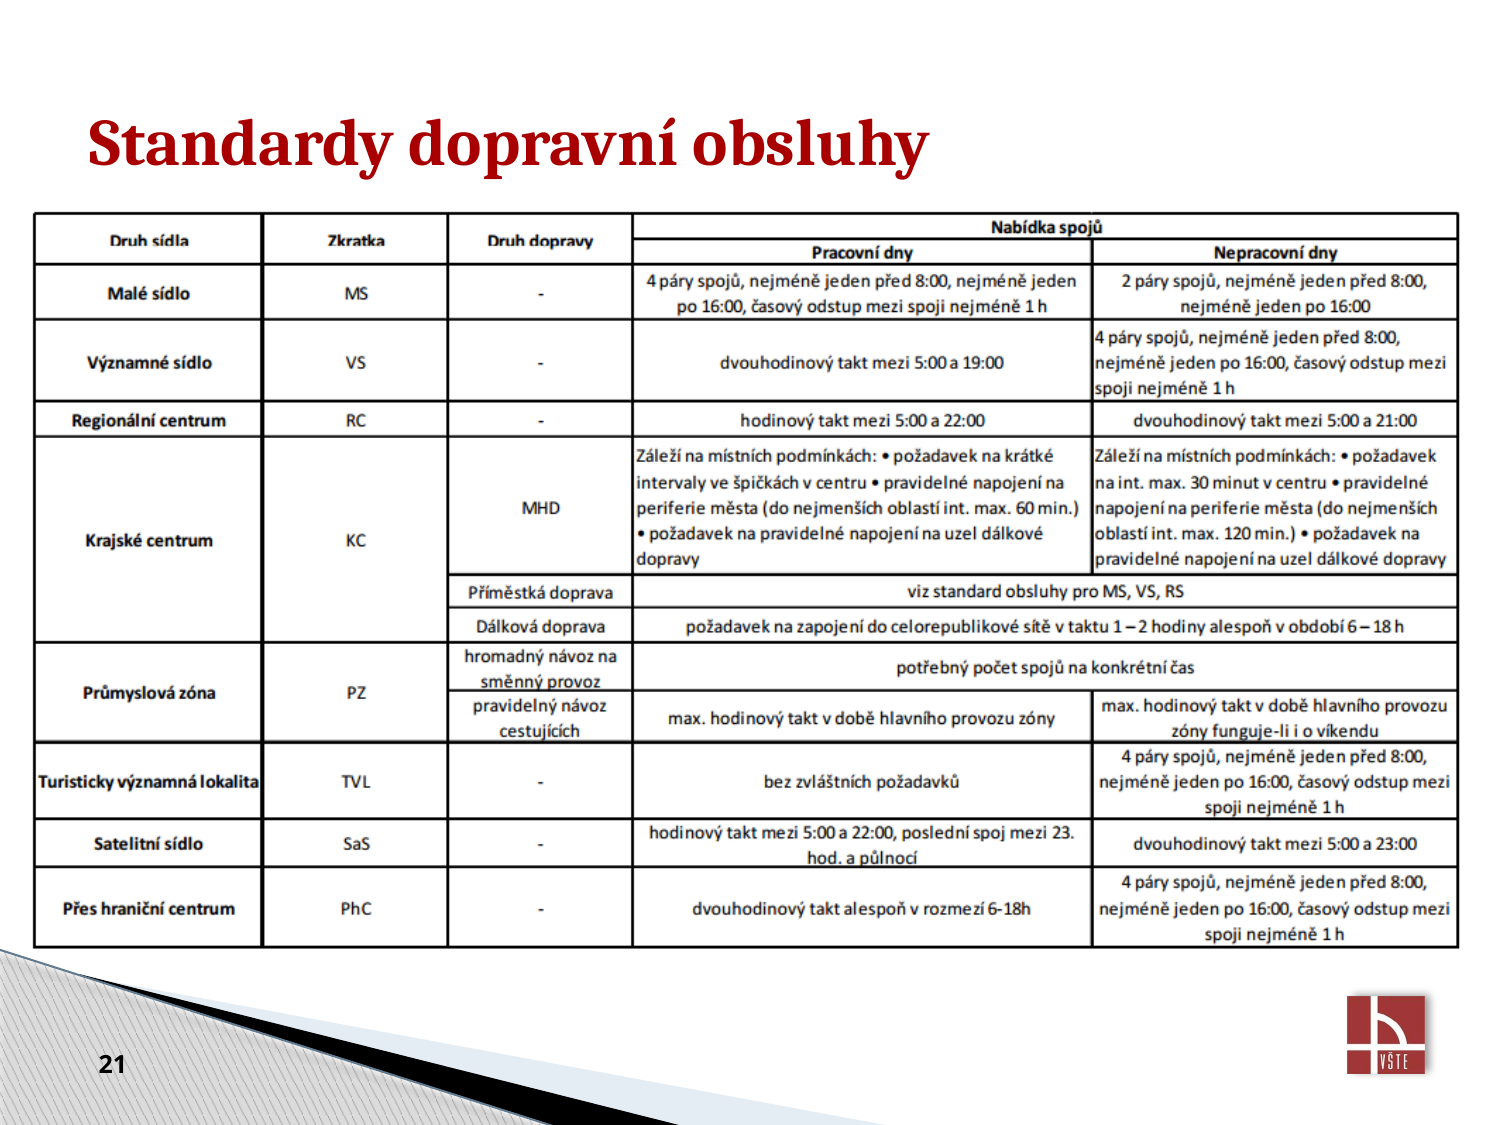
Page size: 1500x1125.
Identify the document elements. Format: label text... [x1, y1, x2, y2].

picture [1347, 995, 1425, 1074]
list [29, 207, 1465, 953]
slide_number 21 [80, 1029, 146, 1090]
title Standardy dopravní obsluhy [75, 45, 1425, 207]
